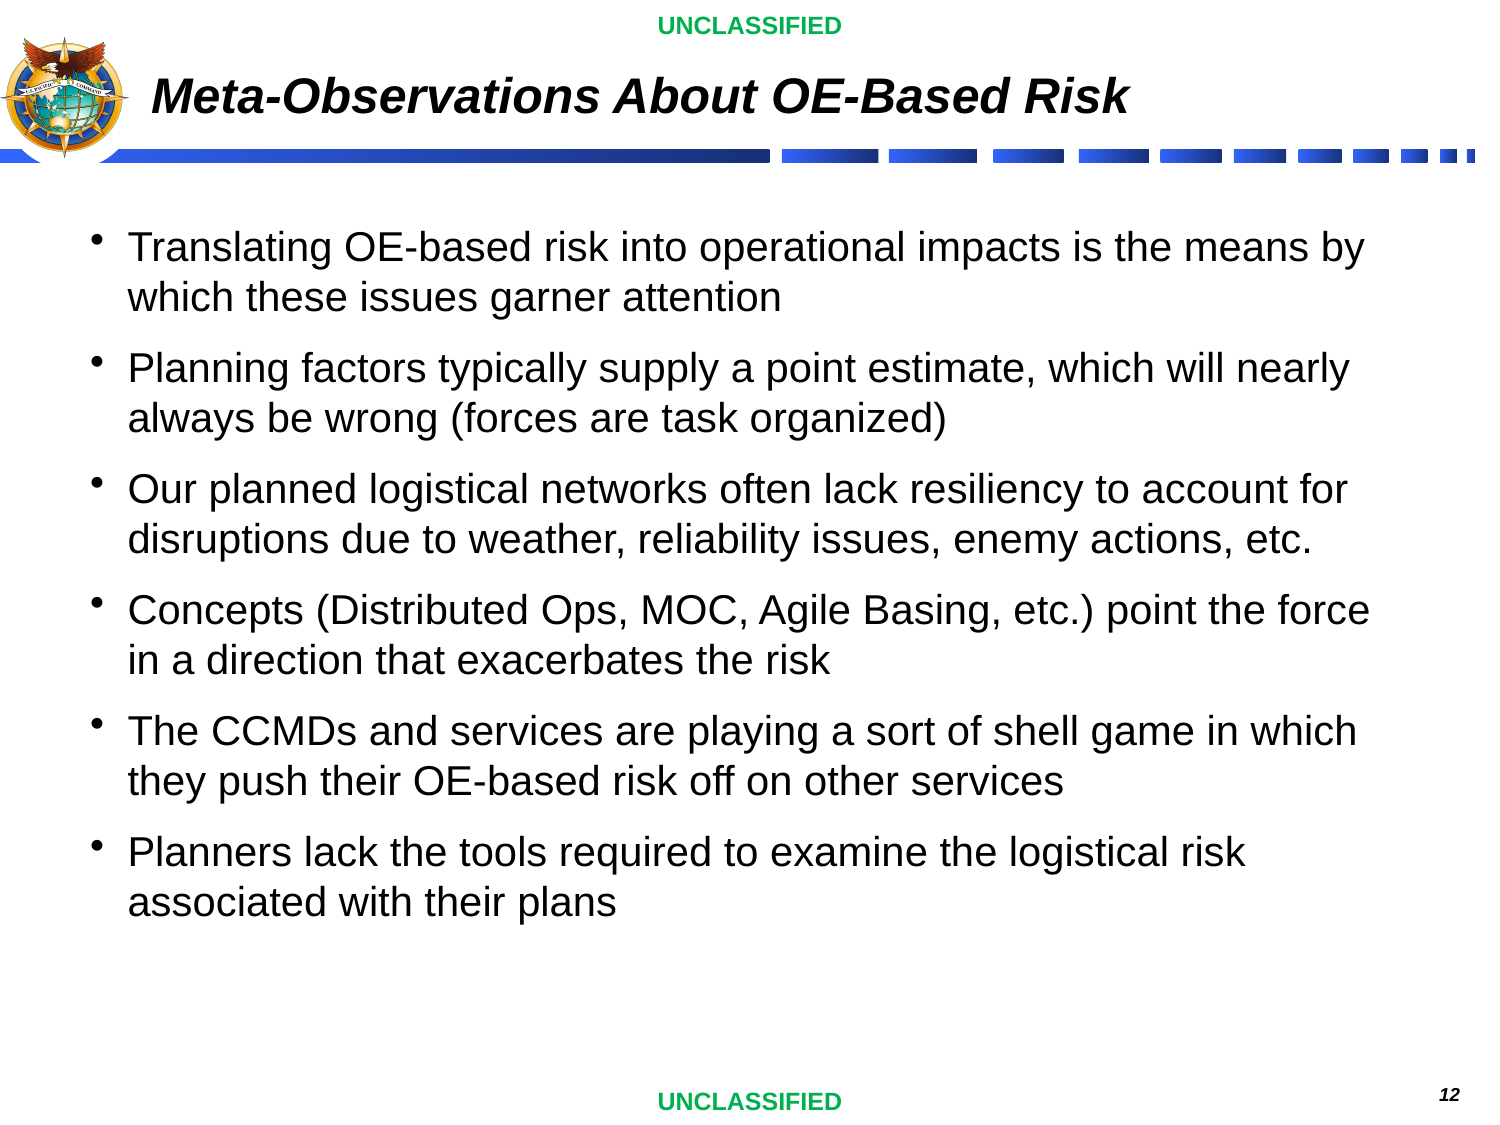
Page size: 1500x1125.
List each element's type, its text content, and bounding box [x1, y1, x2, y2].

text_box 12 [1125, 1074, 1475, 1125]
picture [0, 37, 129, 158]
title Meta-Observations About OE-Based Risk [135, 37, 1365, 151]
list Translating OE-based risk into operational impacts is the means by which these issues garner attention Planning factors typically supply a point estimate, which will nearly always be wrong (forces are task organized) Our planned logistical networks often lack resiliency to account for disruptions due to weather, reliability issues, enemy actions, etc. Concepts (Distributed Ops, MOC, Agile Basing, etc.) point the force in a direction that exacerbates the risk The CCMDs and services are playing a sort of shell game in which they push their OE-based risk off on other services Planners lack the tools required to examine the logistical risk associated with their plans [74, 212, 1426, 1051]
